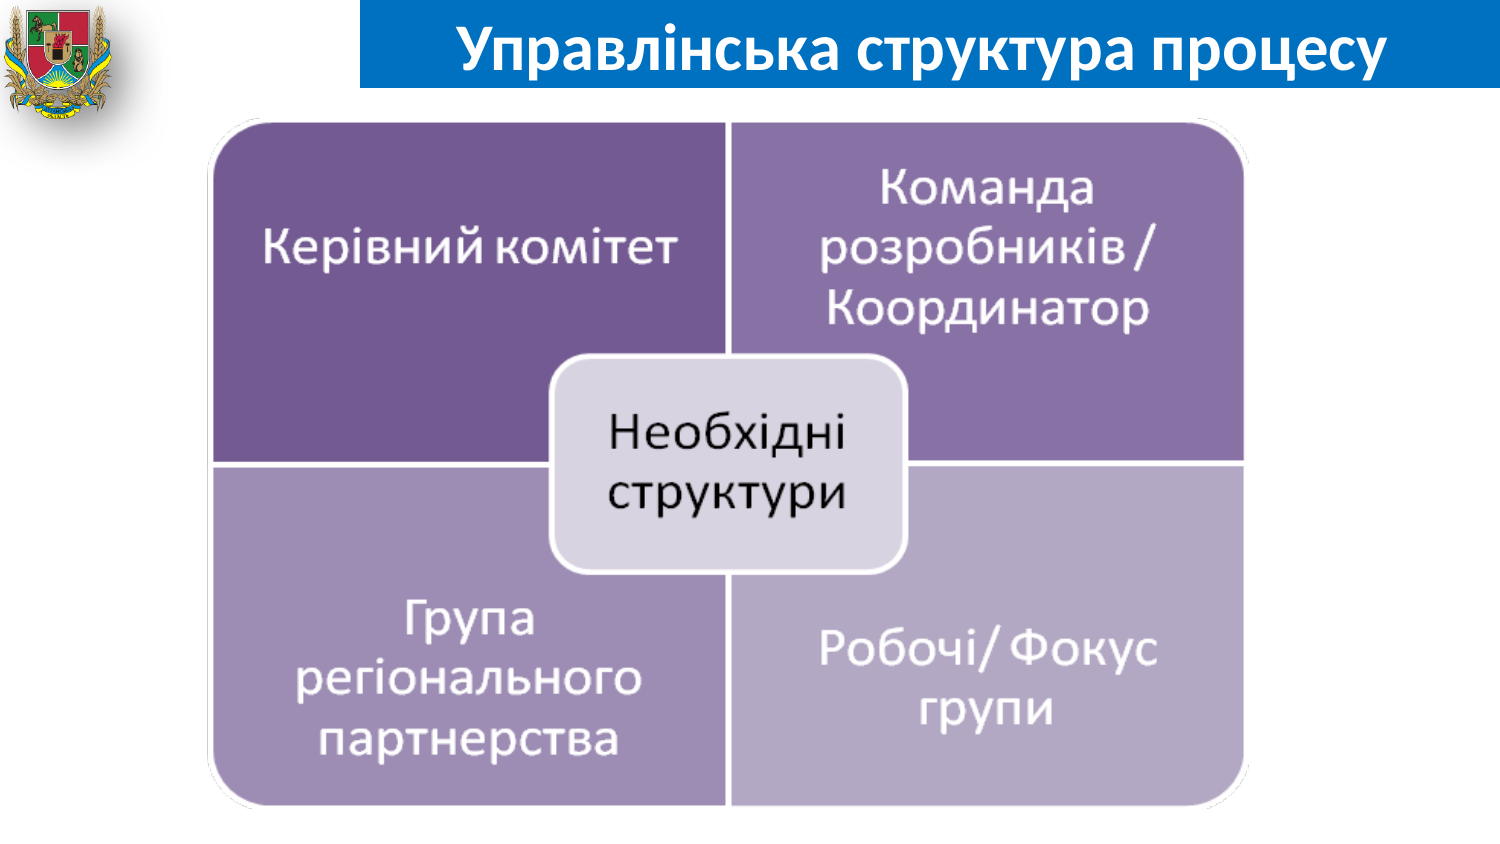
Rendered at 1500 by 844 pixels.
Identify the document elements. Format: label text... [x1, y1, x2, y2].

picture [2, 4, 113, 121]
picture [206, 117, 1250, 810]
title Управлінська структура процесу [360, 0, 1500, 88]
